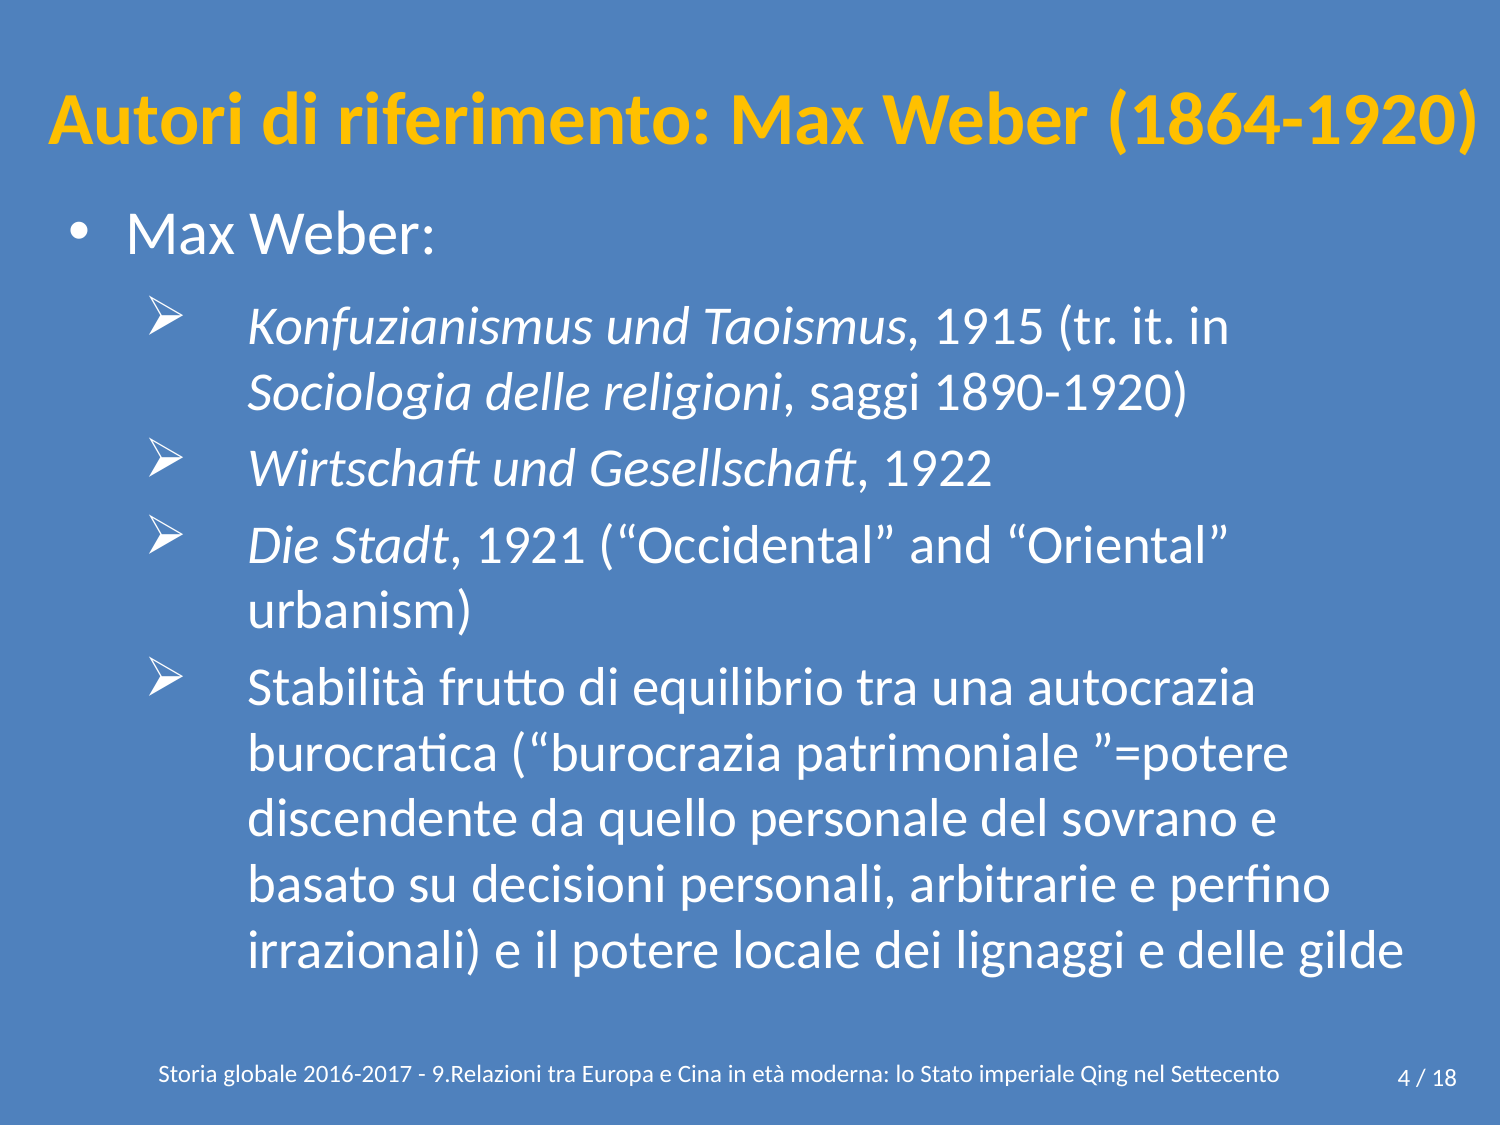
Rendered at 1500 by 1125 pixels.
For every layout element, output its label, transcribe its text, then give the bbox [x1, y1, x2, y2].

list Max Weber: Konfuzianismus und Taoismus, 1915 (tr. it. in Sociologia delle religioni, saggi 1890-1920) Wirtschaft und Gesellschaft, 1922 Die Stadt, 1921 (“Occidental” and “Oriental” urbanism) Stabilità frutto di equilibrio tra una autocrazia burocratica (“burocrazia patrimoniale ”=potere discendente da quello personale del sovrano e basato su decisioni personali, arbitrarie e perfino irrazionali) e il potere locale dei lignaggi e delle gilde [53, 184, 1436, 1012]
footer Storia globale 2016-2017 - 9.Relazioni tra Europa e Cina in età moderna: lo Stato imperiale Qing nel Settecento [100, 1042, 1341, 1103]
slide_number 4 / 18 [1352, 1046, 1473, 1107]
title Autori di riferimento: Max Weber (1864-1920) [29, 45, 1500, 185]
